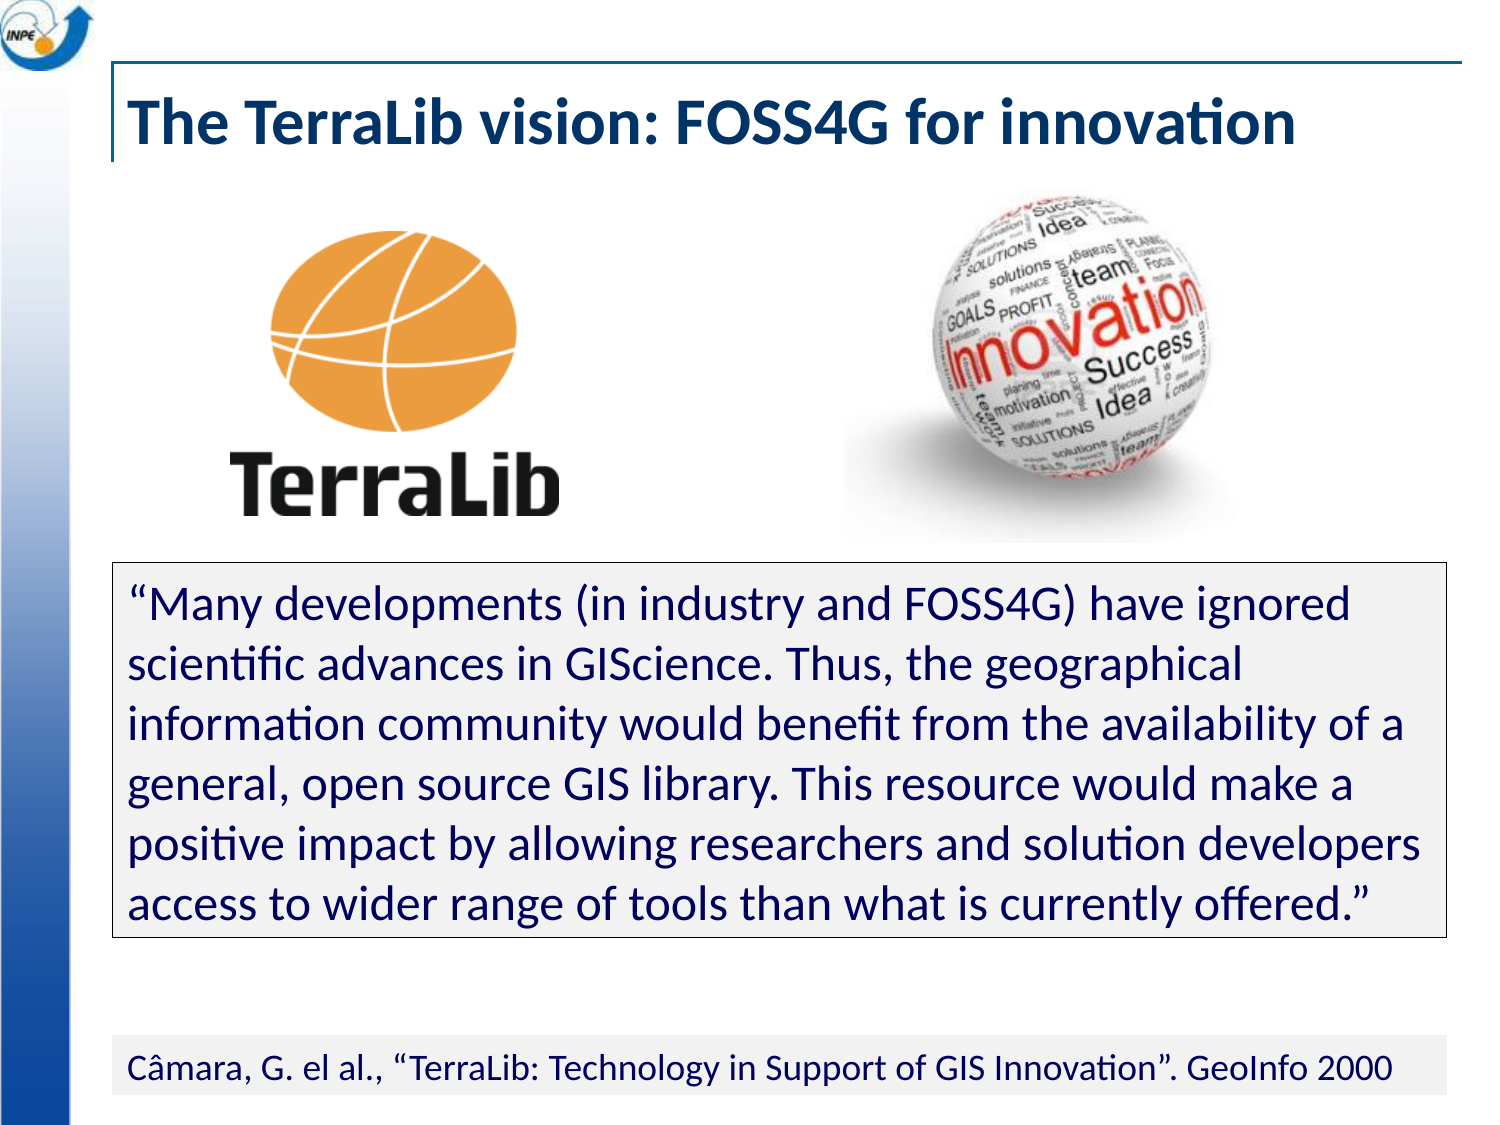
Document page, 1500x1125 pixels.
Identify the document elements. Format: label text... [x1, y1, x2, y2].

text_box “Many developments (in industry and FOSS4G) have ignored scientific advances in GIScience. Thus, the geographical information community would benefit from the availability of a general, open source GIS library. This resource would make a positive impact by allowing researchers and solution developers access to wider range of tools than what is currently offered.” [112, 562, 1447, 938]
title The TerraLib vision: FOSS4G for innovation [112, 62, 1451, 173]
text_box Câmara, G. el al., “TerraLib: Technology in Support of GIS Innovation”. GeoInfo 2000 [112, 1034, 1447, 1095]
picture [0, 0, 94, 1125]
picture [229, 231, 559, 516]
picture [844, 172, 1277, 544]
